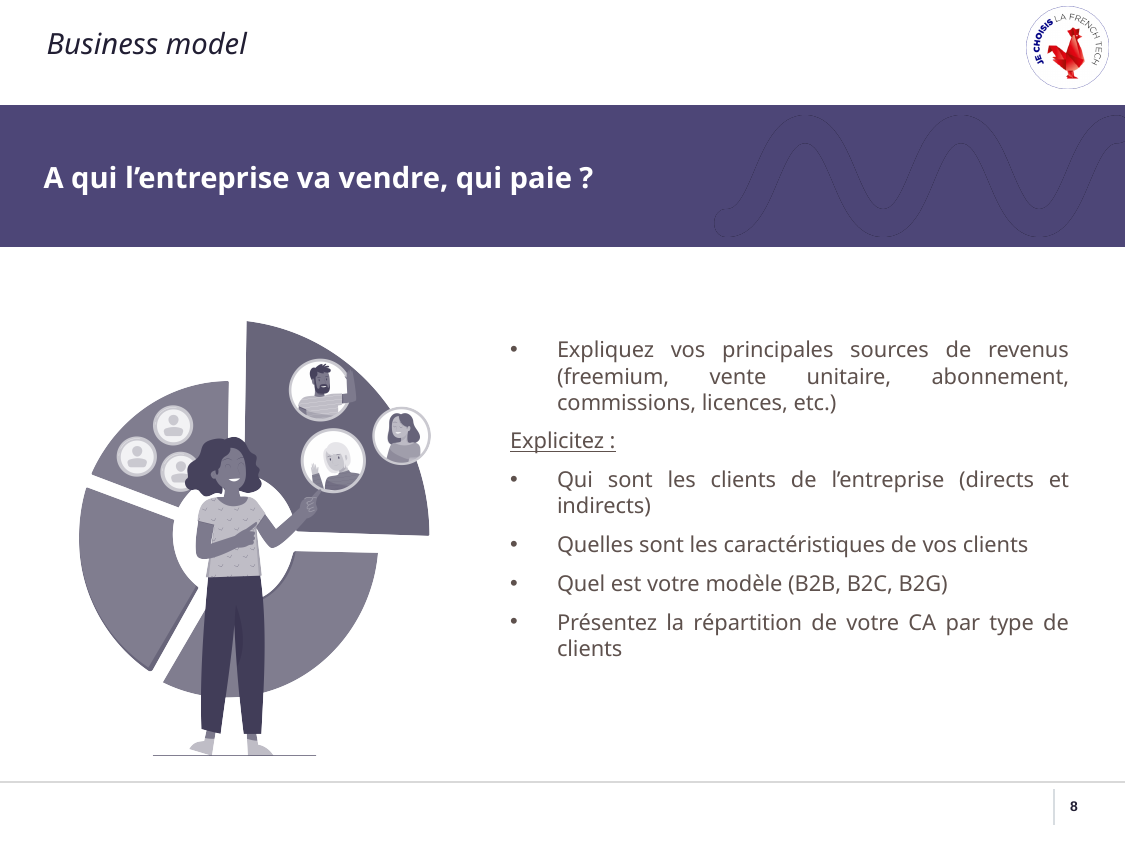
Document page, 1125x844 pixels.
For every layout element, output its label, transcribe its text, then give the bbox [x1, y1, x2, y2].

picture [1026, 6, 1109, 89]
text_box Expliquez vos principales sources de revenus (freemium, vente unitaire, abonnement, commissions, licences, etc.) Explicitez : Qui sont les clients de l’entreprise (directs et indirects) Quelles sont les caractéristiques de vos clients Quel est votre modèle (B2B, B2C, B2G) Présentez la répartition de votre CA par type de clients [483, 321, 1085, 756]
picture [79, 320, 431, 756]
text_box Business model [31, 17, 1021, 78]
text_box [0, 104, 1125, 248]
